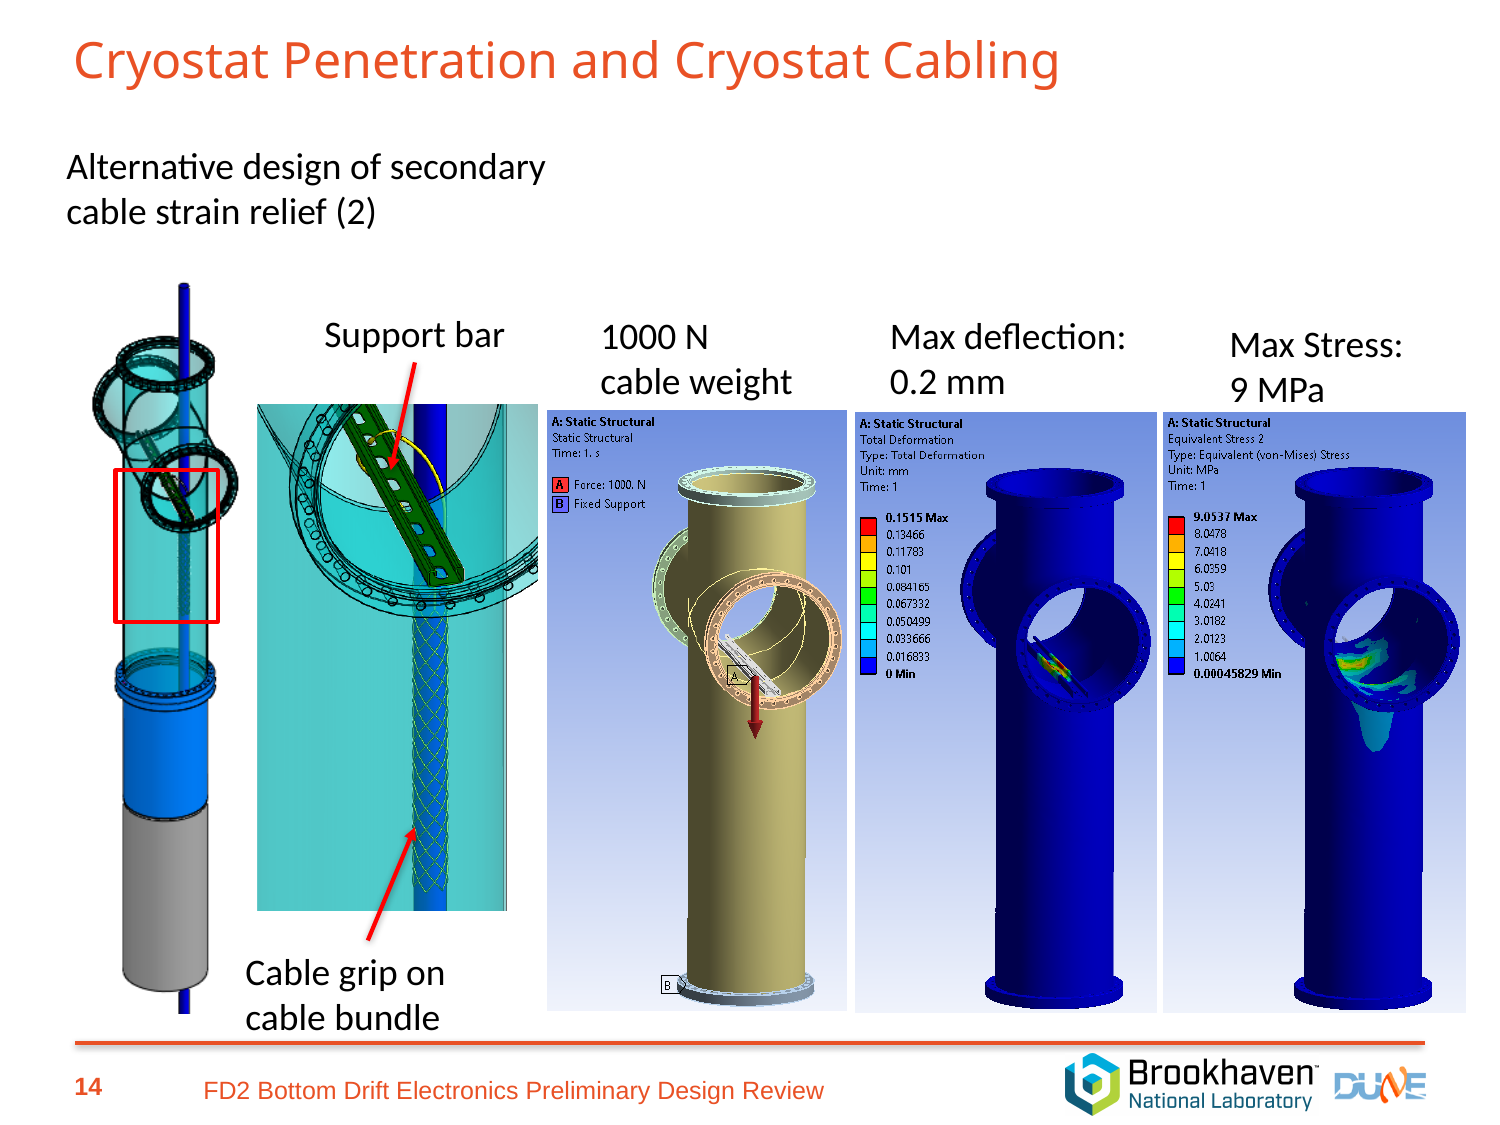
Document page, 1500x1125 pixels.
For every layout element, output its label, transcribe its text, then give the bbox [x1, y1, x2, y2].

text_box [367, 826, 416, 941]
text_box Max deflection: 0.2 mm [875, 304, 1145, 410]
picture [1333, 1064, 1427, 1104]
picture [417, 676, 422, 688]
picture [1065, 1053, 1319, 1116]
footer FD2 Bottom Drift Electronics Preliminary Design Review [203, 1076, 1006, 1105]
text_box Cable grip on cable bundle [230, 940, 506, 1046]
slide_number 14 [74, 1074, 145, 1101]
text_box Alternative design of secondary cable strain relief (2) [51, 134, 617, 240]
picture [1163, 412, 1467, 1014]
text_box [390, 363, 416, 471]
picture [417, 802, 423, 812]
picture [546, 410, 848, 1011]
picture [258, 403, 538, 911]
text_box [73, 265, 258, 1014]
picture [417, 654, 422, 666]
text_box Cryostat Penetration and Cryostat Cabling [73, 28, 1206, 110]
text_box Support bar [309, 302, 521, 363]
text_box 1000 N cable weight [585, 304, 827, 409]
picture [854, 412, 1157, 1014]
picture [417, 634, 426, 646]
text_box Max Stress: 9 MPa [1214, 312, 1424, 411]
